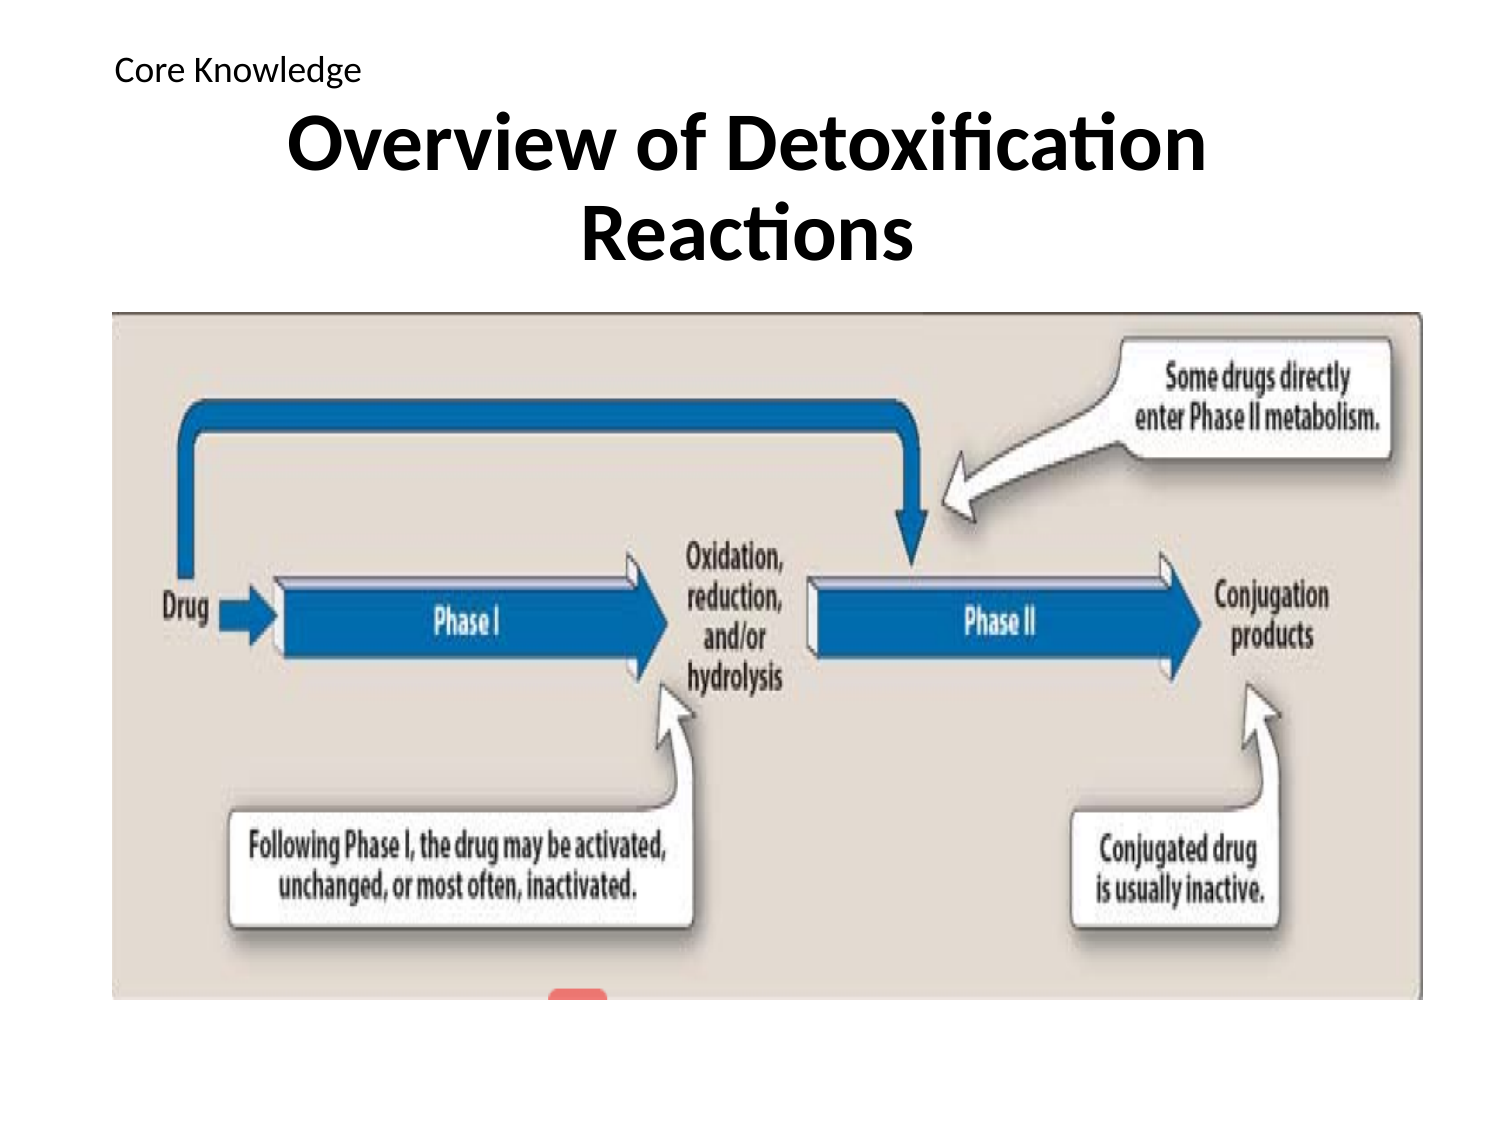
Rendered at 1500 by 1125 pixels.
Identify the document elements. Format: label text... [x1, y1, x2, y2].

text_box Core Knowledge [99, 37, 388, 98]
title Overview of Detoxification Reactions [72, 95, 1423, 283]
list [112, 312, 1423, 1000]
